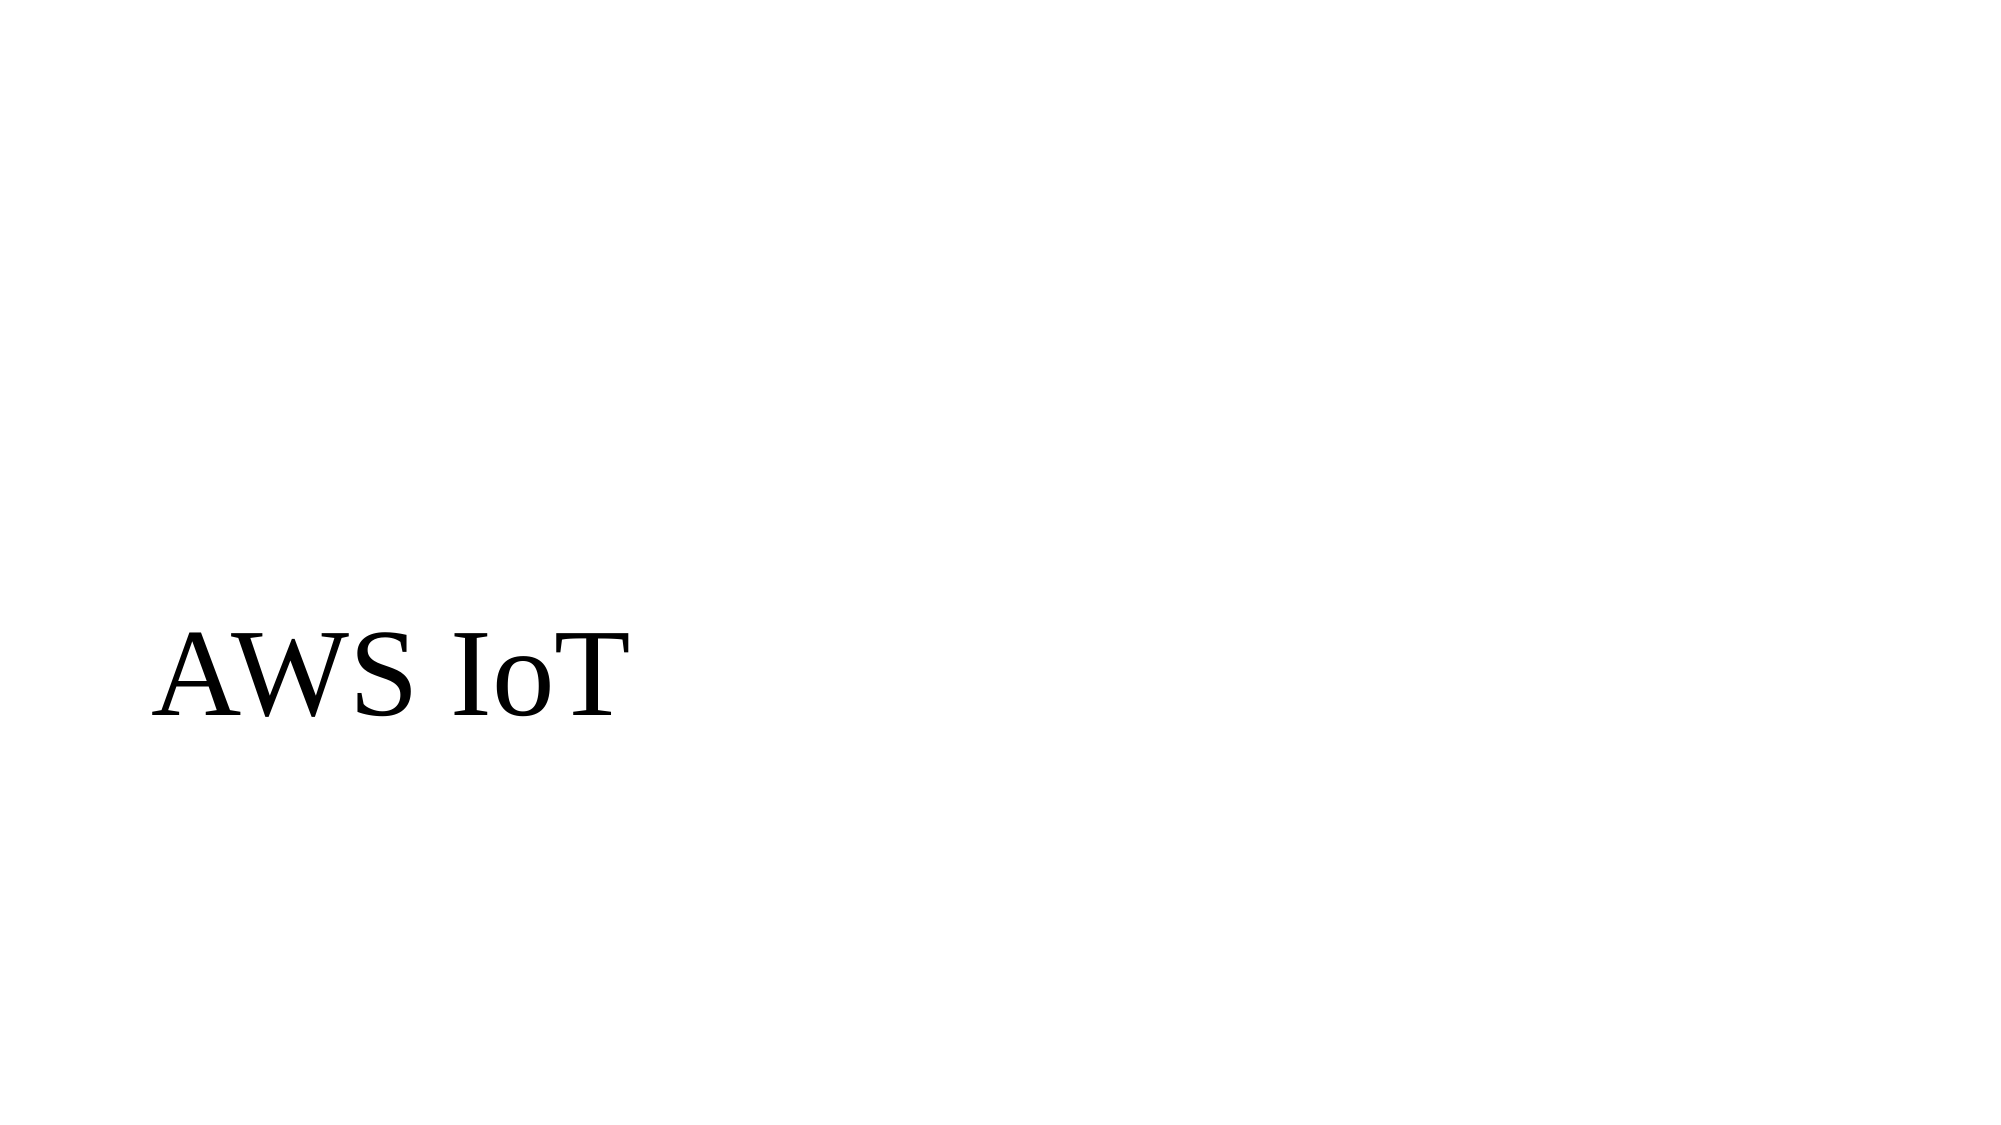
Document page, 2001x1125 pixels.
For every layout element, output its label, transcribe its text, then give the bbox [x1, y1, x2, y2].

title AWS IoT [136, 280, 1862, 749]
